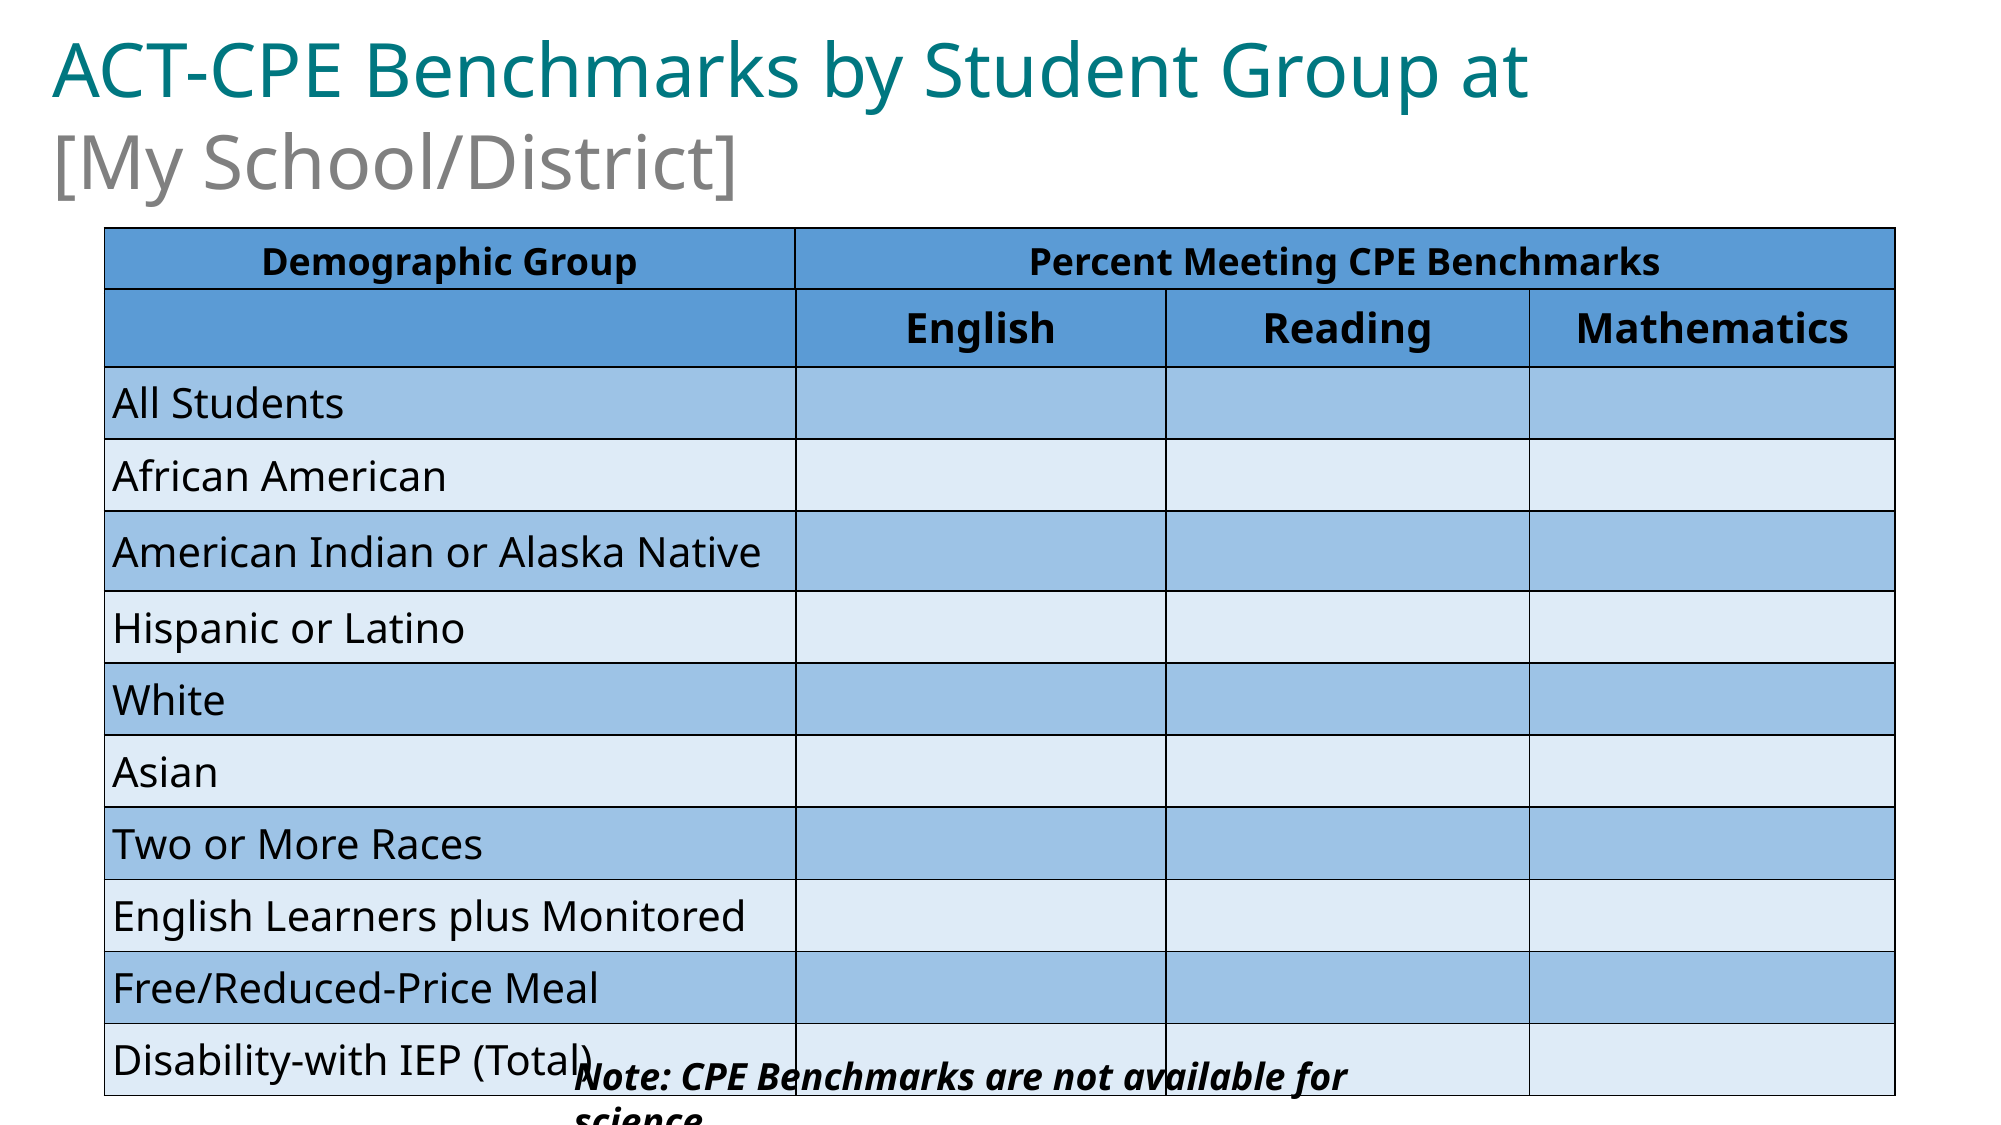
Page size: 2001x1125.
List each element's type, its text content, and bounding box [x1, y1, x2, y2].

table_cell [797, 736, 1165, 806]
table_cell Asian [105, 736, 795, 806]
table_cell [1167, 952, 1529, 1023]
table_header Reading [1167, 290, 1529, 366]
table_cell [1530, 440, 1894, 510]
table_header Mathematics [1530, 290, 1894, 366]
table_cell [797, 1024, 1165, 1045]
table_cell [1167, 440, 1529, 510]
table_cell [1530, 1024, 1894, 1095]
table_cell [797, 808, 1165, 879]
table_cell [1167, 808, 1529, 879]
table_cell Hispanic or Latino [105, 592, 795, 662]
table_cell [797, 952, 1165, 1023]
table_cell [1530, 664, 1894, 734]
table_cell [1530, 952, 1894, 1023]
table_cell [797, 512, 1165, 590]
table_cell [797, 440, 1165, 510]
table_cell [1167, 592, 1529, 662]
table_cell [1167, 880, 1529, 951]
table_cell Two or More Races [105, 808, 795, 879]
table_cell English Learners plus Monitored [105, 880, 795, 951]
table_cell [1530, 368, 1894, 438]
table_cell All Students [105, 368, 795, 438]
table_cell [797, 664, 1165, 734]
text_box Note: CPE Benchmarks are not available for science. [558, 1045, 1441, 1125]
table_header English [797, 290, 1165, 366]
table_cell [797, 880, 1165, 951]
table_cell [1530, 512, 1894, 590]
table_cell [1167, 512, 1529, 590]
table_cell African American [105, 440, 795, 510]
table_cell [1167, 736, 1529, 806]
table_cell [1167, 368, 1529, 438]
table_cell [1530, 880, 1894, 951]
table_cell [1530, 808, 1894, 879]
table_cell [1167, 1024, 1529, 1095]
table_header Demographic Group [105, 229, 794, 288]
table_cell [797, 368, 1165, 438]
title ACT-CPE Benchmarks by Student Group at [My School/District] [0, 0, 1725, 232]
table_header [105, 290, 795, 366]
table_cell [1167, 664, 1529, 734]
table_cell [1530, 592, 1894, 662]
table_header Percent Meeting CPE Benchmarks [796, 229, 1894, 288]
table_cell Disability-with IEP (Total) [105, 1024, 795, 1095]
table_cell White [105, 664, 795, 734]
table_cell [1530, 736, 1894, 806]
table_cell American Indian or Alaska Native [105, 512, 795, 590]
table_cell [797, 592, 1165, 662]
table_cell Free/Reduced-Price Meal [105, 952, 795, 1023]
